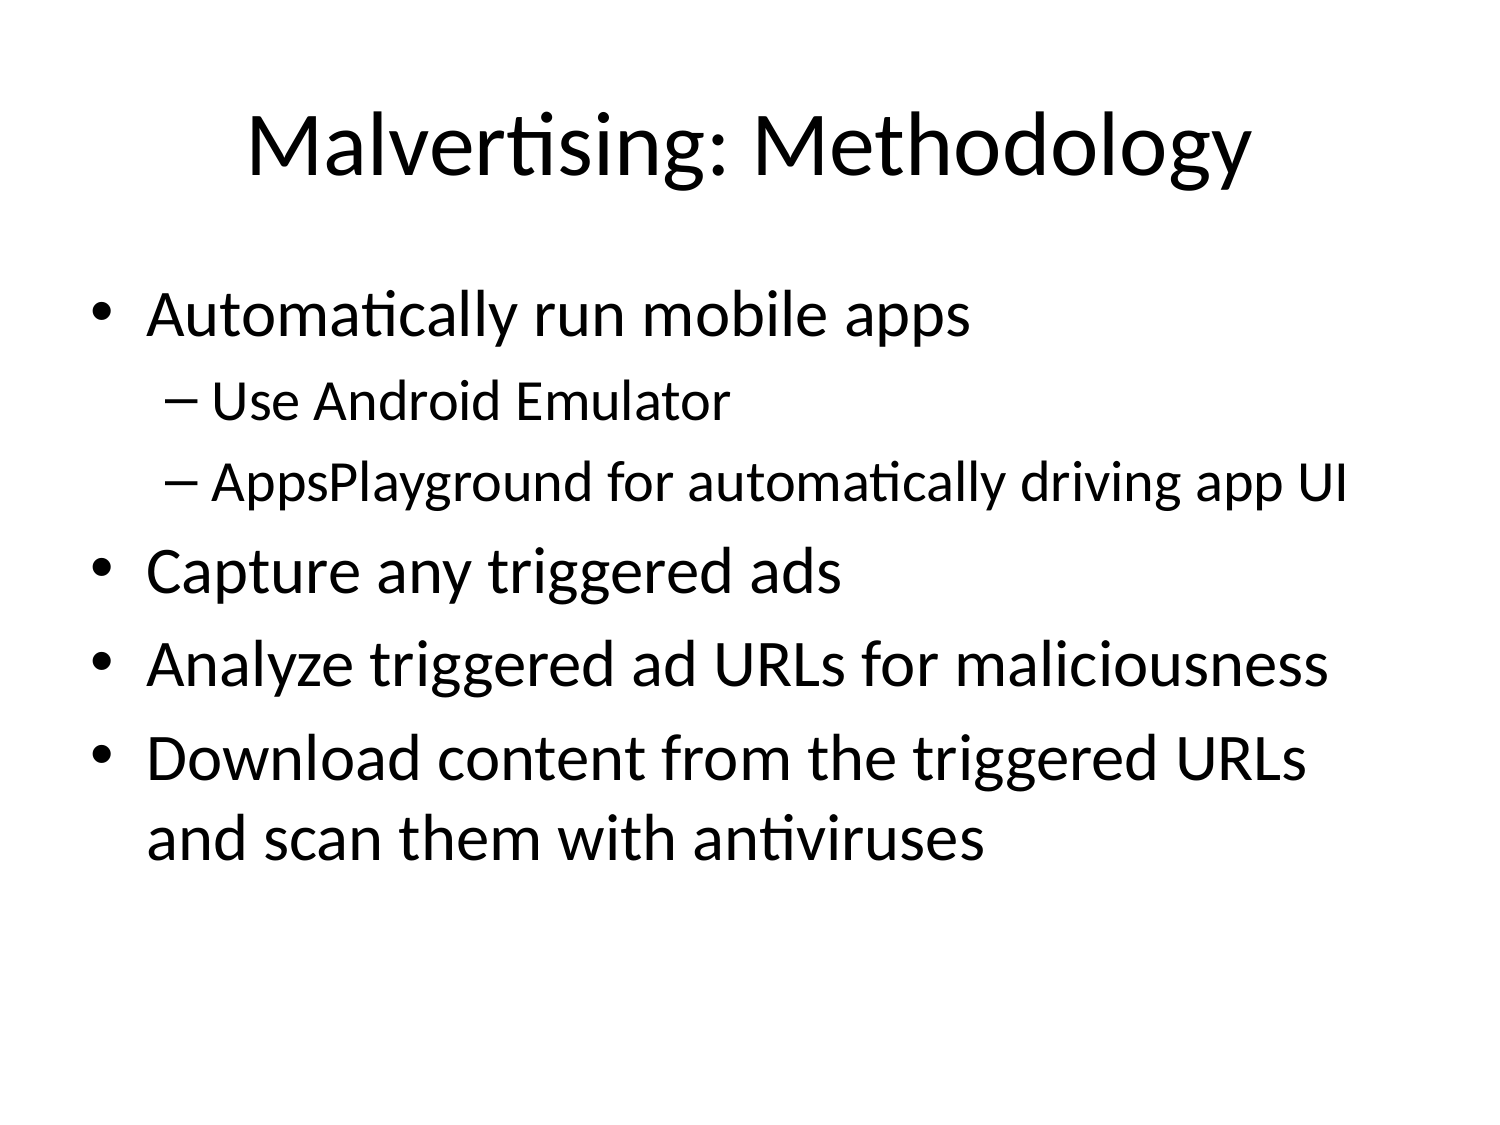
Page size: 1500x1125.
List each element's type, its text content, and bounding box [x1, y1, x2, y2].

list Automatically run mobile apps Use Android Emulator AppsPlayground for automatically driving app UI Capture any triggered ads Analyze triggered ad URLs for maliciousness Download content from the triggered URLs and scan them with antiviruses [75, 262, 1425, 1005]
title Malvertising: Methodology [75, 45, 1425, 233]
